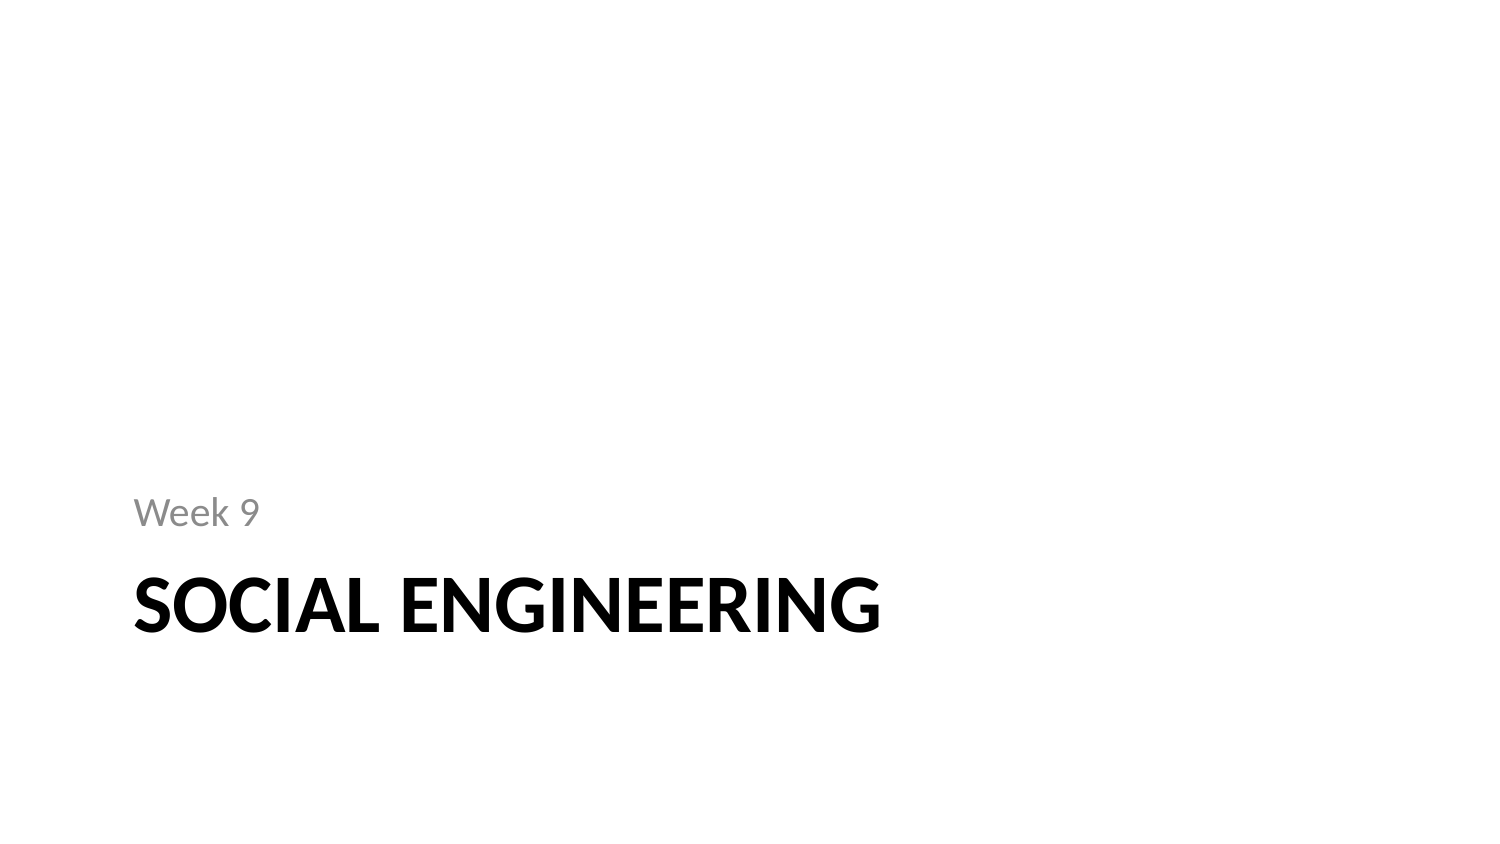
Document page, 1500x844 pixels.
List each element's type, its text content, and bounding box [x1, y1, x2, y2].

list Week 9 [118, 357, 1394, 543]
title Social engineering [118, 543, 1394, 710]
